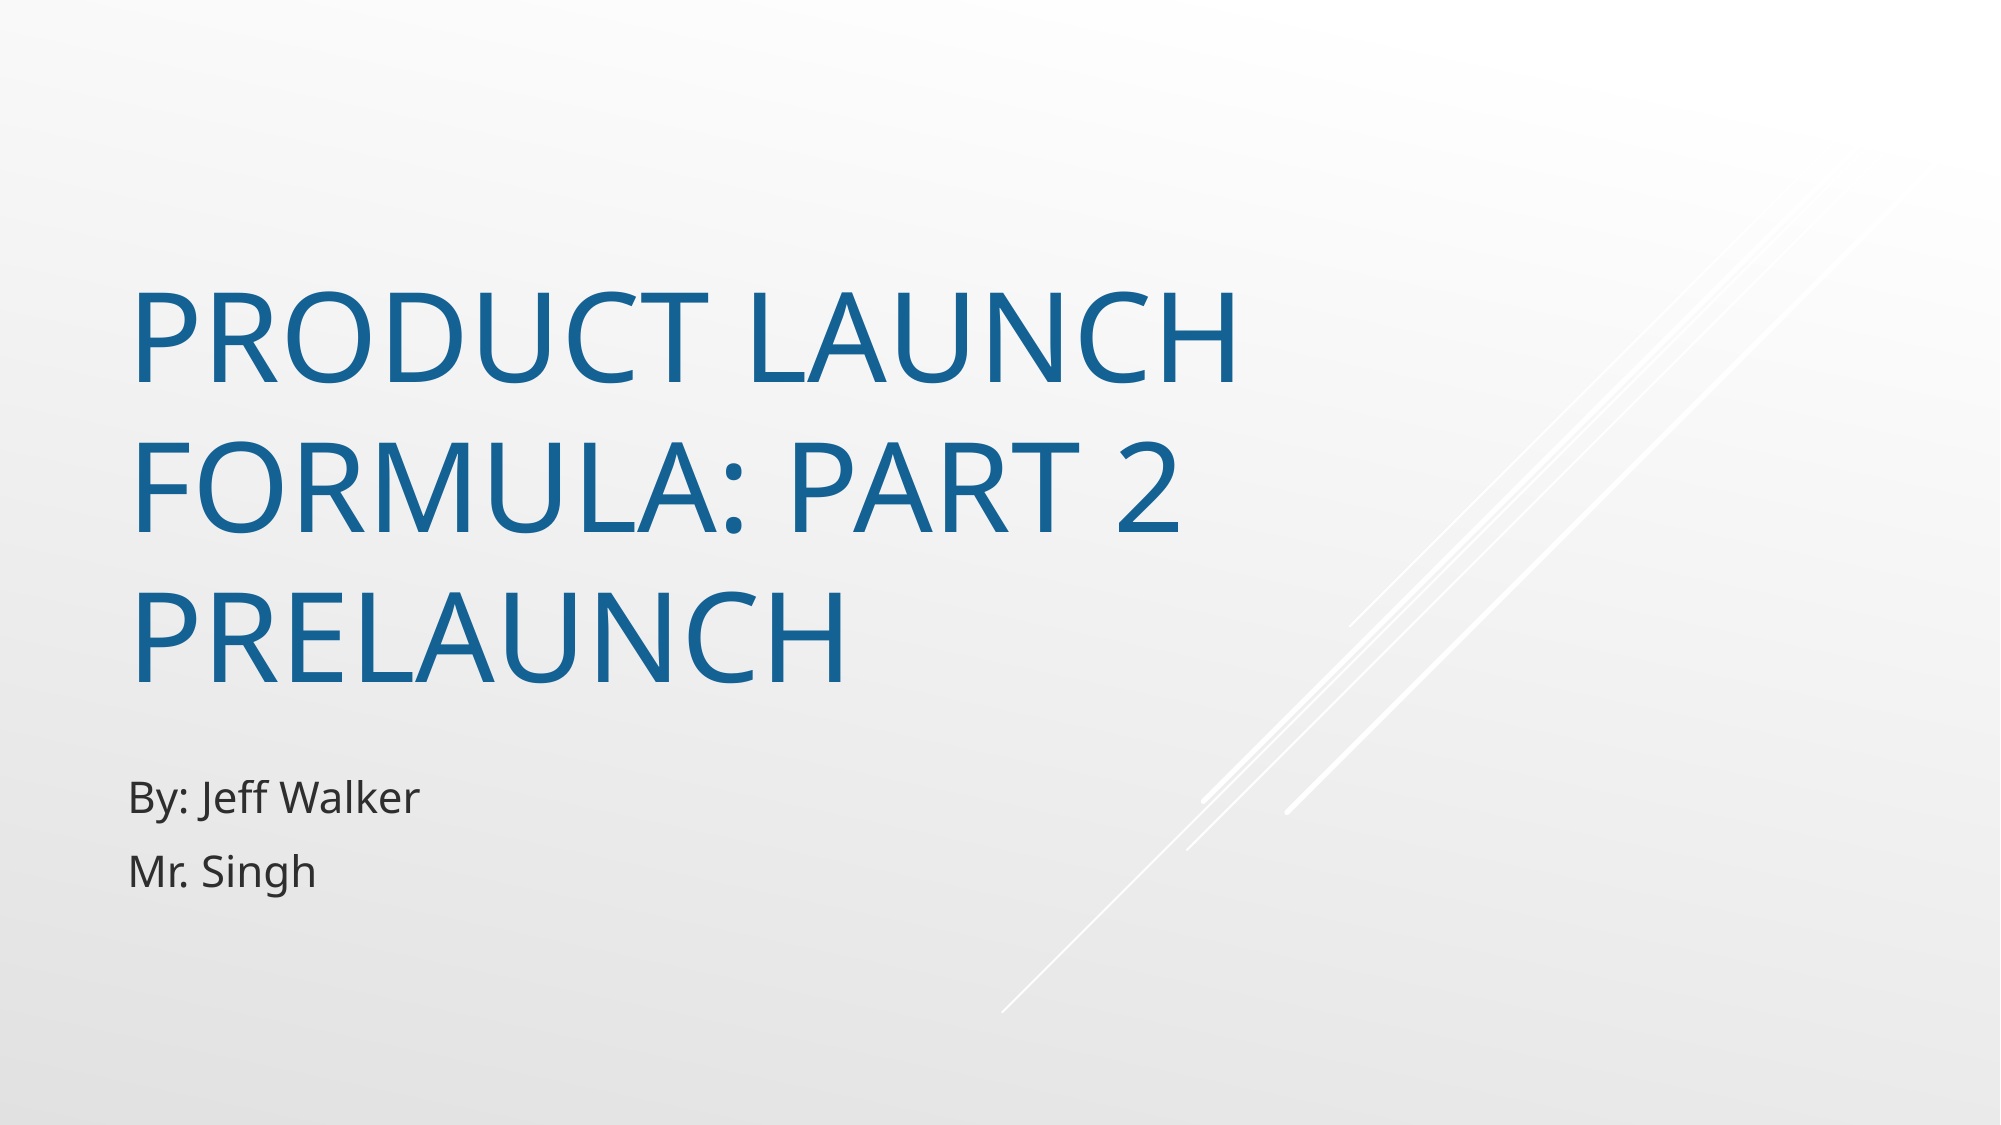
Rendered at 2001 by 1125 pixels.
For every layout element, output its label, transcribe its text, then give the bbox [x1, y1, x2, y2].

title Product launch formula: part 2 PreLaunch [112, 112, 1844, 716]
subtitle By: Jeff Walker Mr. Singh [112, 762, 1262, 950]
